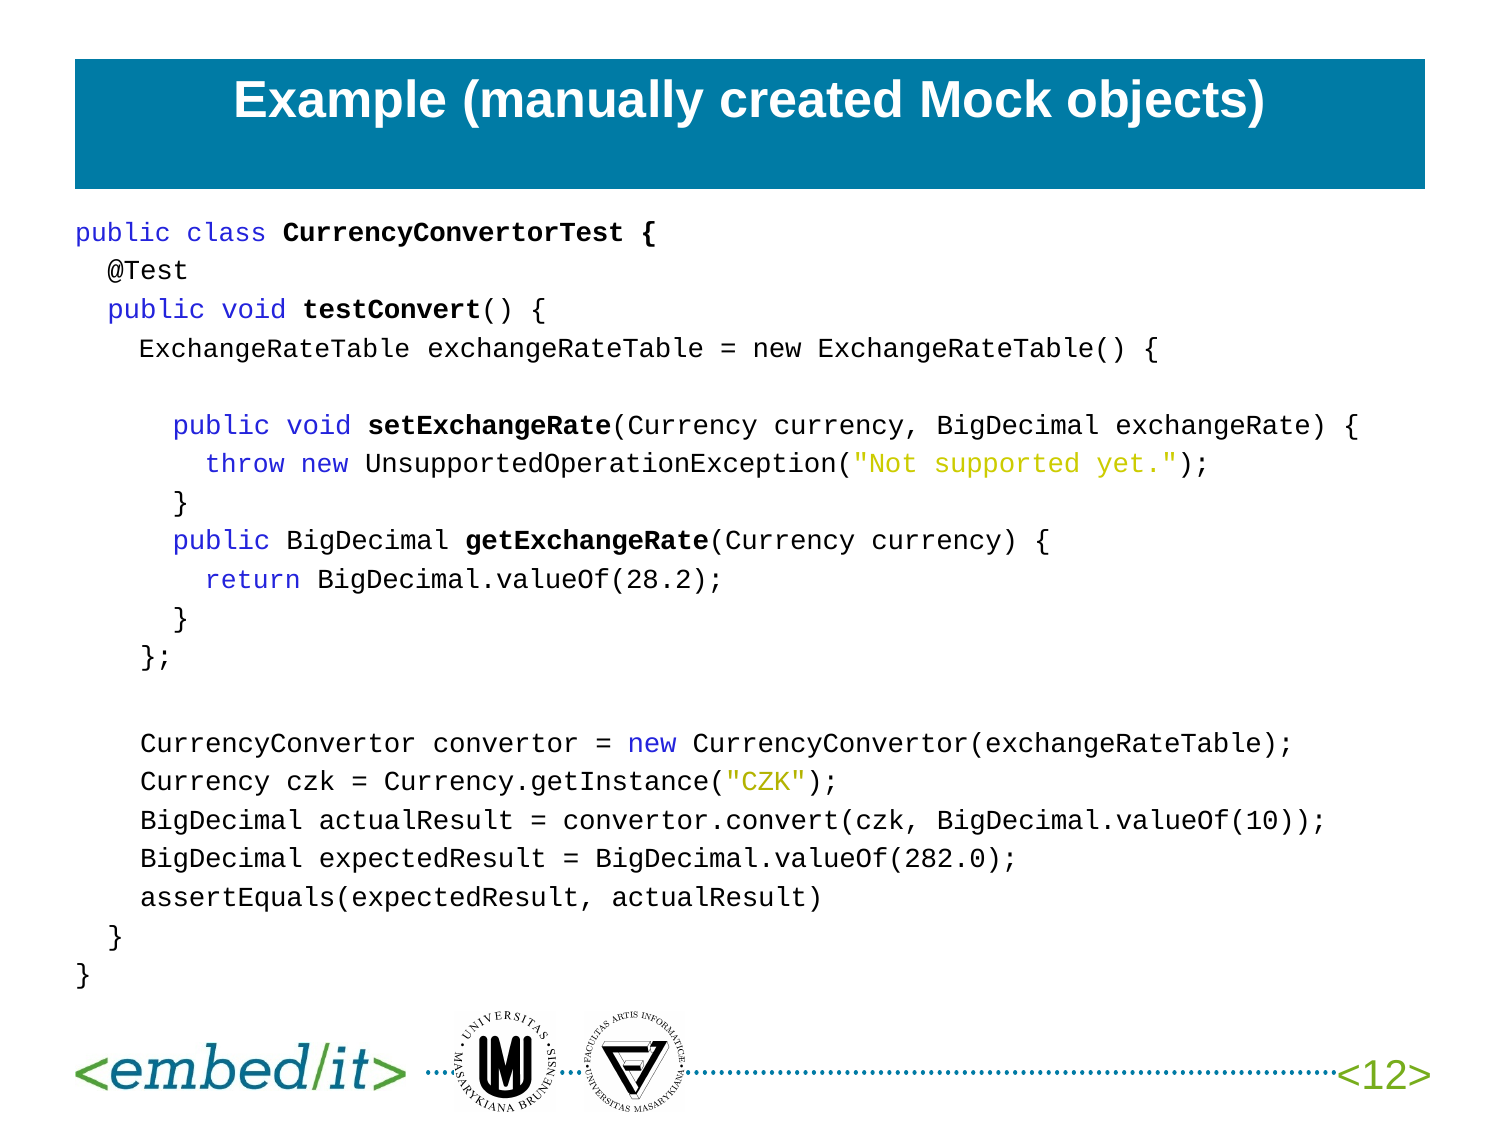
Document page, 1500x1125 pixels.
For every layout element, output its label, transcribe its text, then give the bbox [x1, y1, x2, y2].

list public class CurrencyConvertorTest { @Test public void testConvert() { ExchangeRateTable exchangeRateTable = new ExchangeRateTable() { public void setExchangeRate(Currency currency, BigDecimal exchangeRate) { throw new UnsupportedOperationException("Not supported yet."); } public BigDecimal getExchangeRate(Currency currency) { return BigDecimal.valueOf(28.2); } }; CurrencyConvertor convertor = new CurrencyConvertor(exchangeRateTable); Currency czk = Currency.getInstance("CZK"); BigDecimal actualResult = convertor.convert(czk, BigDecimal.valueOf(10)); BigDecimal expectedResult = BigDecimal.valueOf(282.0); assertEquals(expectedResult, actualResult) } } [75, 206, 1425, 1016]
title Example (manually created Mock objects) [75, 59, 1425, 189]
slide_number <12> [1316, 1042, 1433, 1103]
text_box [454, 1011, 686, 1113]
picture [75, 1042, 406, 1091]
